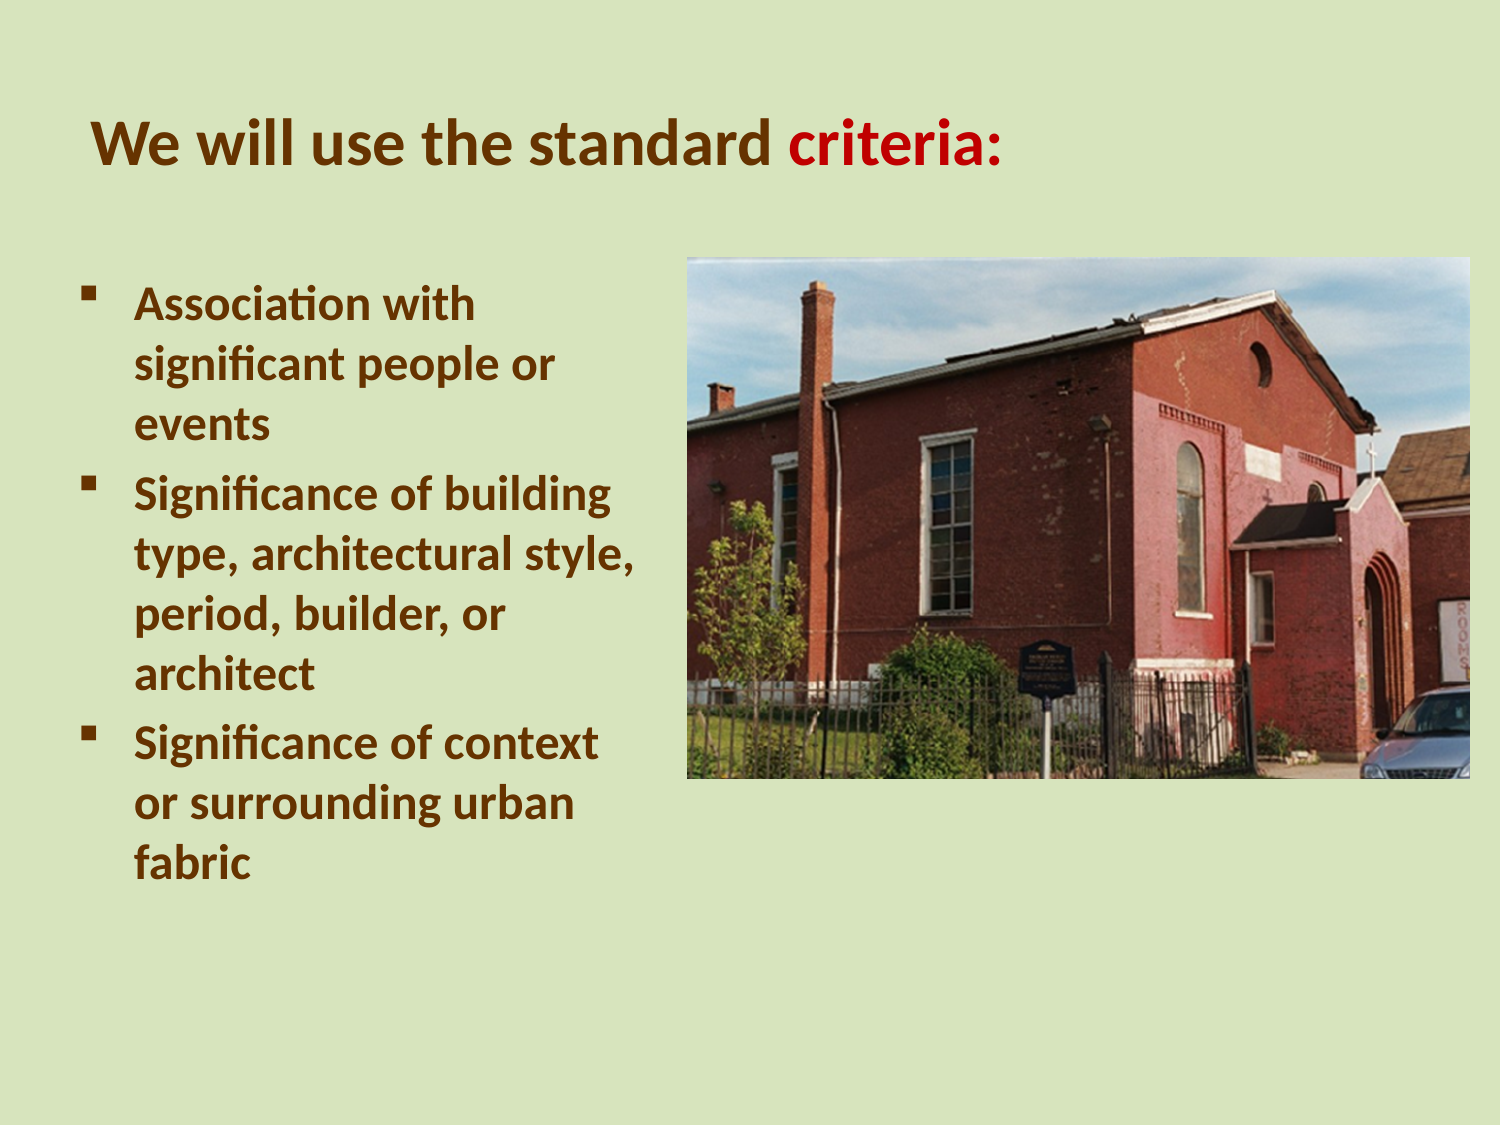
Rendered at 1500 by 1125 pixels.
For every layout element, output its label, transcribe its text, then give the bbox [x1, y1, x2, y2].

list Association with significant people or events Significance of building type, architectural style, period, builder, or architect Significance of context or surrounding urban fabric [62, 262, 663, 1005]
picture [687, 257, 1470, 780]
title We will use the standard criteria: [75, 45, 1425, 233]
